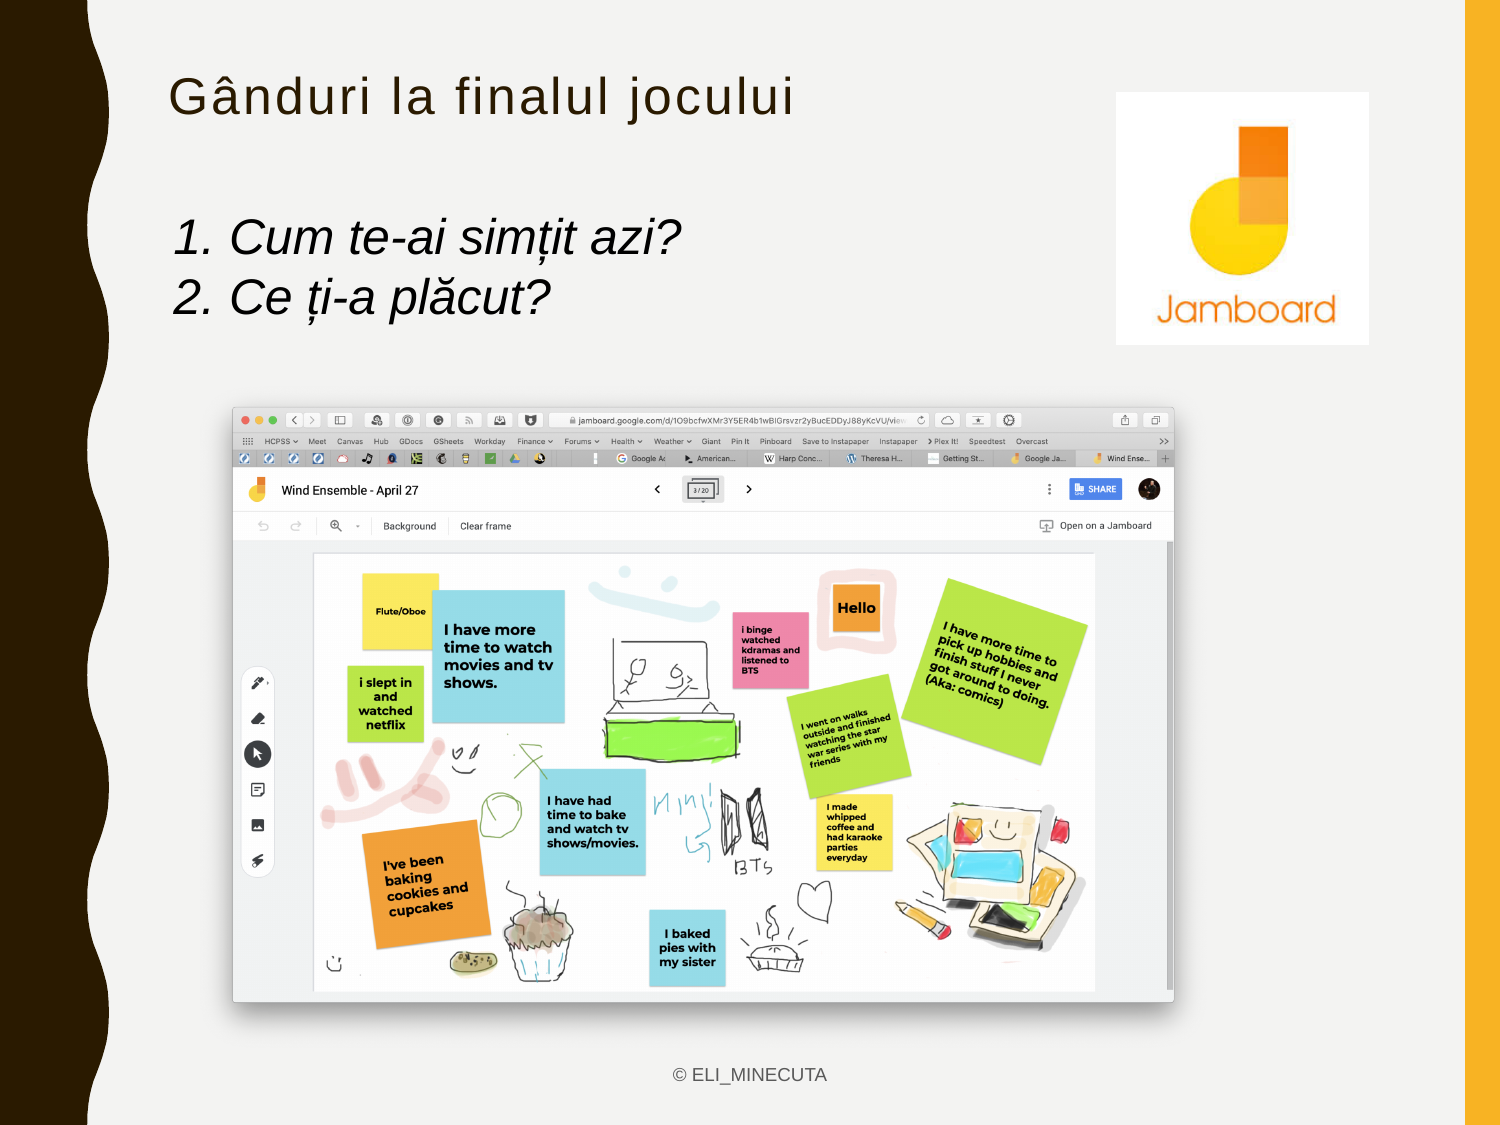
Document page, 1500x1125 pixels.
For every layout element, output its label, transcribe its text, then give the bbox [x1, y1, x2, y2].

footer © ELI_MINECUTA [496, 1053, 1004, 1103]
picture [194, 381, 1212, 1053]
title Gânduri la finalul jocului [154, 62, 1407, 197]
text_box 1. Cum te-ai simțit azi? 2. Ce ți-a plăcut? [158, 197, 909, 332]
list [1116, 92, 1369, 345]
